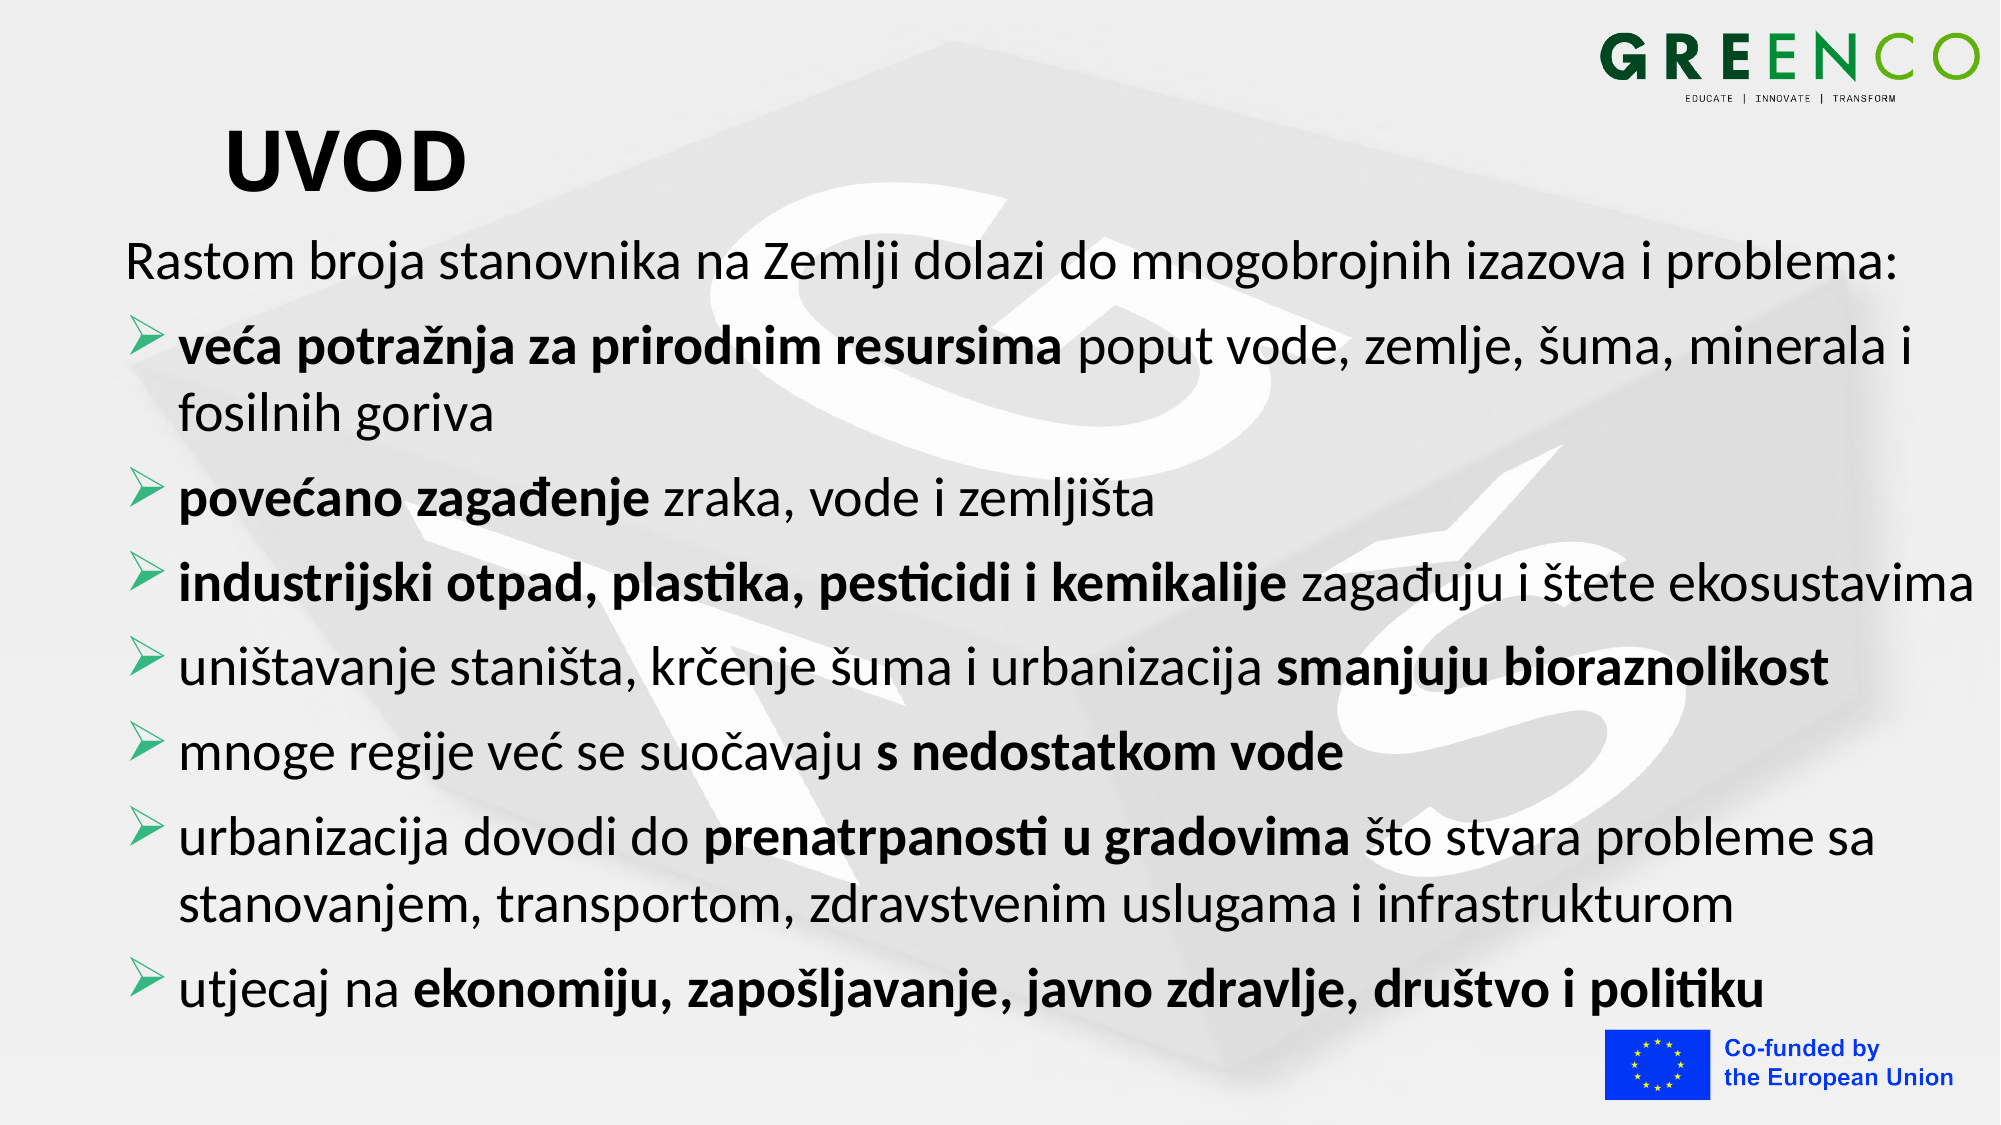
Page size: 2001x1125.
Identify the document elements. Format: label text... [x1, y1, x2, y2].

list Rastom broja stanovnika na Zemlji dolazi do mnogobrojnih izazova i problema: veća potražnja za prirodnim resursima poput vode, zemlje, šuma, minerala i fosilnih goriva povećano zagađenje zraka, vode i zemljišta industrijski otpad, plastika, pesticidi i kemikalije zagađuju i štete ekosustavima uništavanje staništa, krčenje šuma i urbanizacija smanjuju bioraznolikost mnoge regije već se suočavaju s nedostatkom vode urbanizacija dovodi do prenatrpanosti u gradovima što stvara probleme sa stanovanjem, transportom, zdravstvenim uslugama i infrastrukturom utjecaj na ekonomiju, zapošljavanje, javno zdravlje, društvo i politiku [89, 216, 2000, 1049]
picture [1600, 30, 1980, 104]
title UVOD [207, 99, 1809, 216]
picture [1600, 1049, 1980, 1105]
